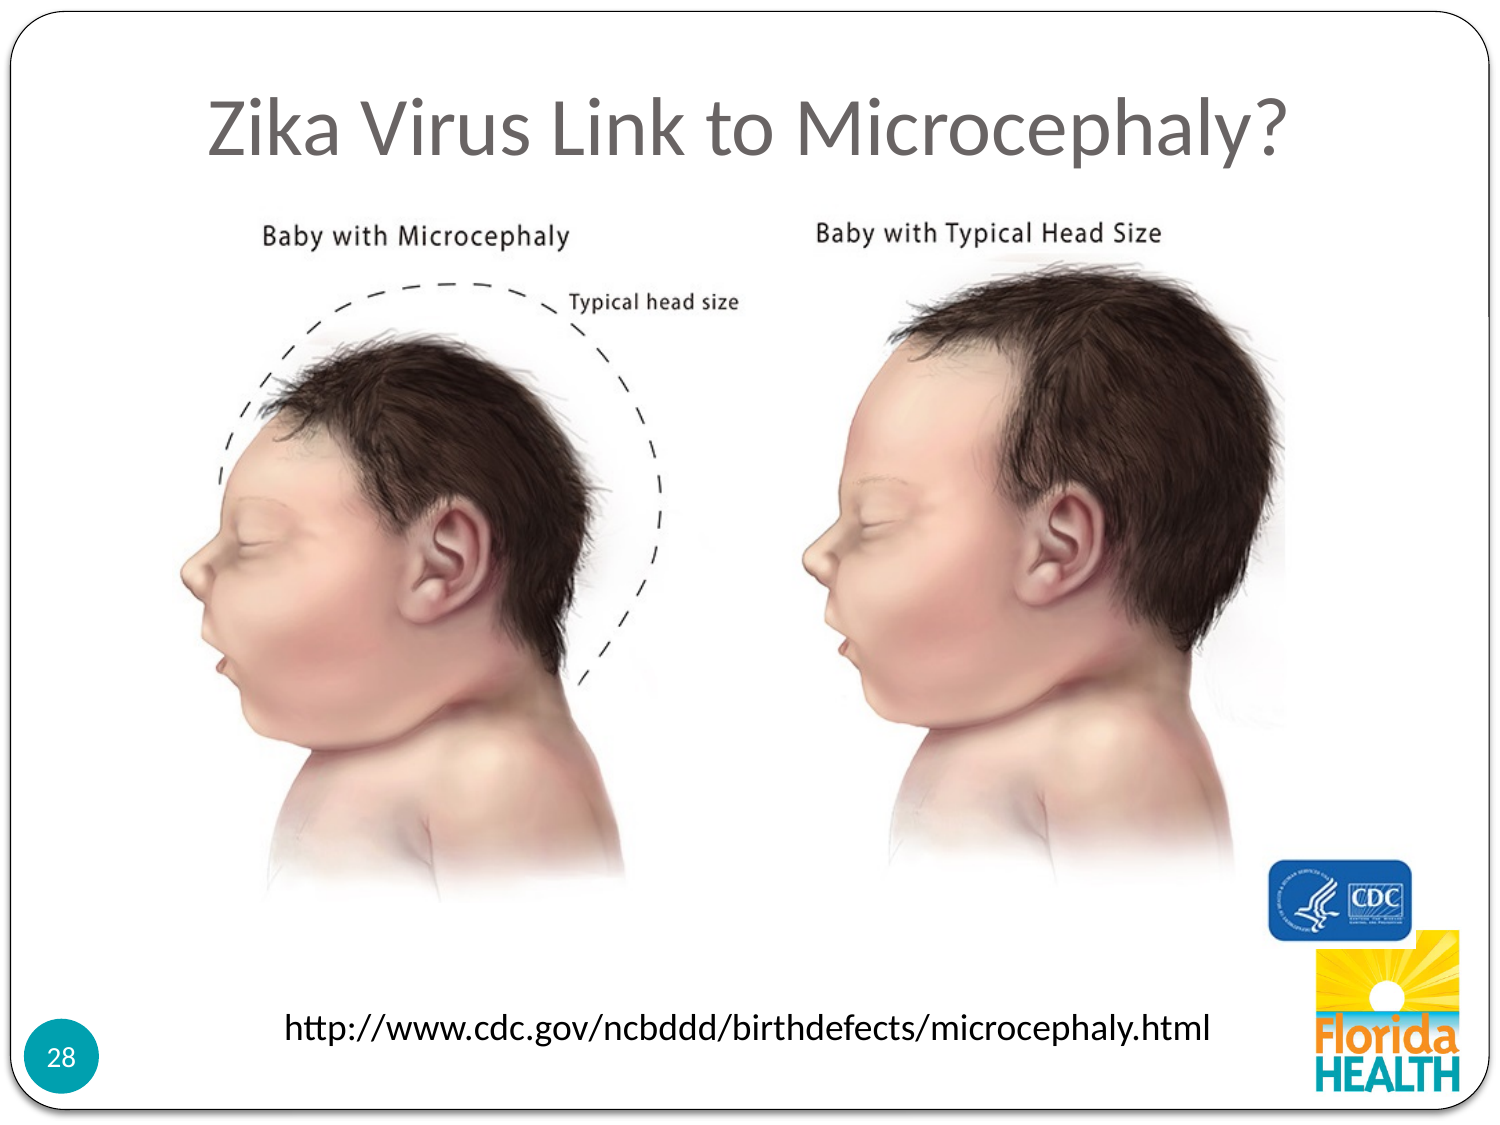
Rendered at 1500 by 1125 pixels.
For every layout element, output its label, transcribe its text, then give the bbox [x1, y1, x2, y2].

text_box http://www.cdc.gov/ncbddd/birthdefects/microcephaly.html [269, 995, 1231, 1056]
title Zika Virus Link to Microcephaly? [0, 0, 1500, 188]
picture [171, 204, 1463, 1097]
slide_number 28 [23, 1018, 99, 1094]
